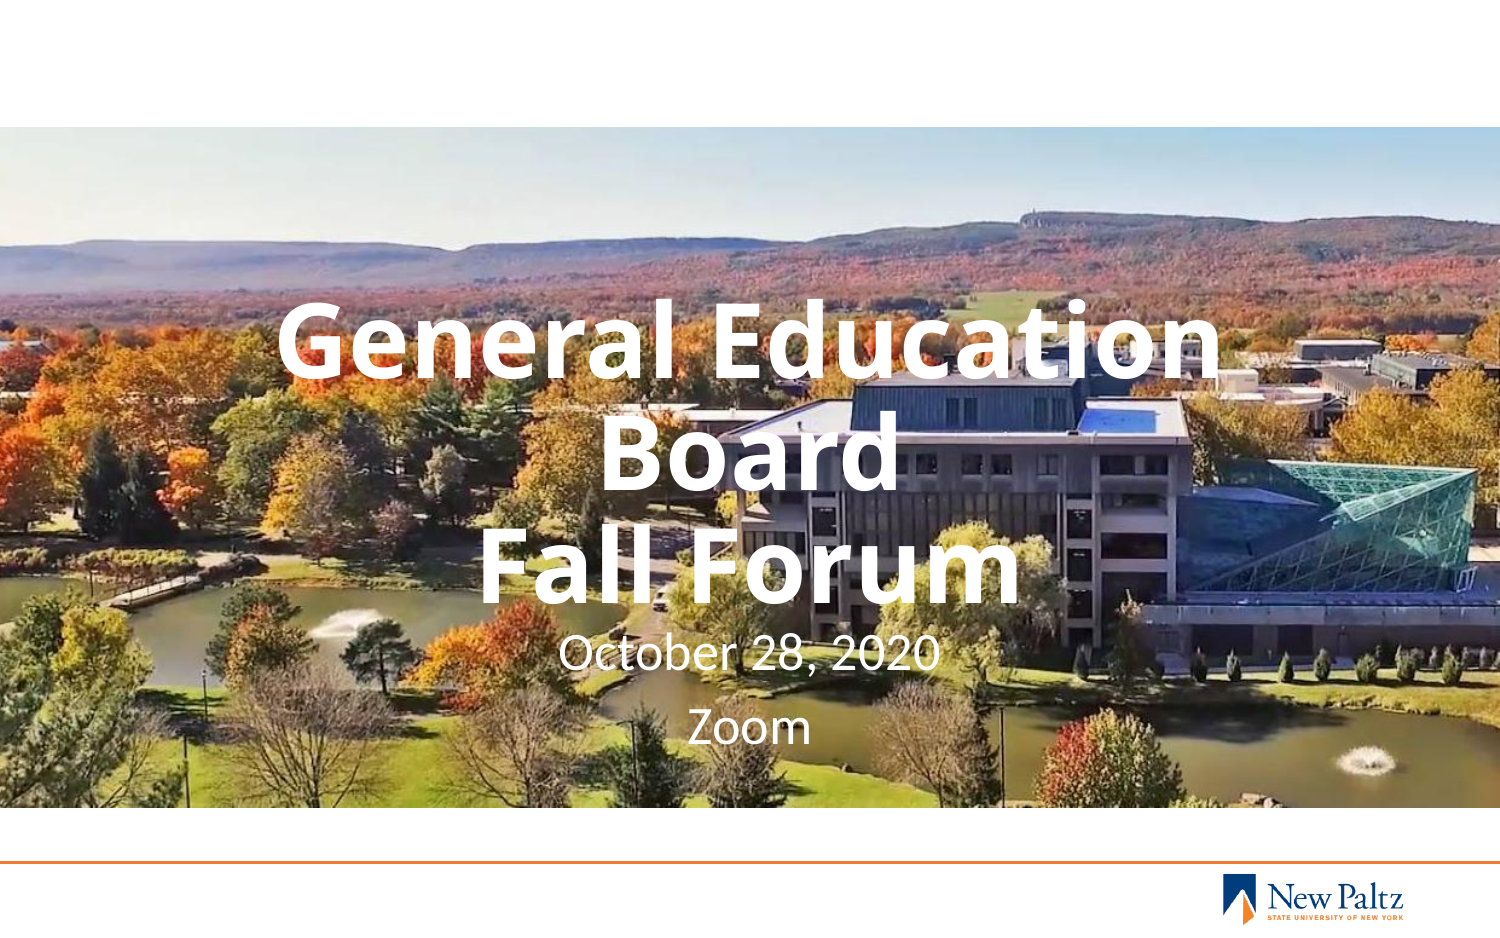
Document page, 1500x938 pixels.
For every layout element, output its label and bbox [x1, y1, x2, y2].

picture [0, 127, 1500, 808]
